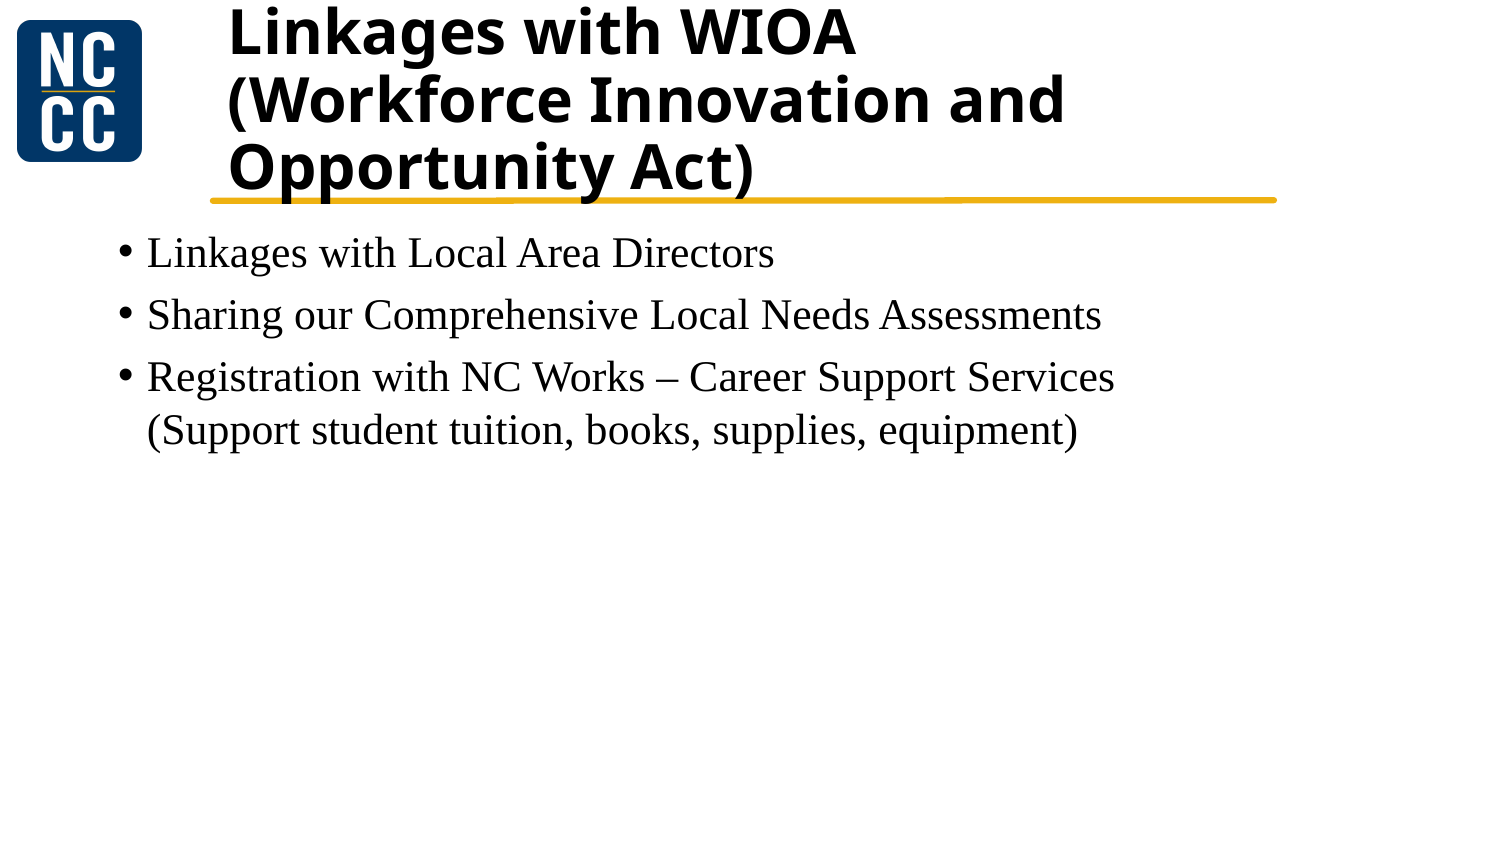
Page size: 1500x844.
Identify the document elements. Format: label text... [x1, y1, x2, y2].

title Linkages with WIOA (Workforce Innovation and Opportunity Act) [212, 20, 1421, 184]
list Linkages with Local Area Directors Sharing our Comprehensive Local Needs Assessments Registration with NC Works – Career Support Services (Support student tuition, books, supplies, equipment) [103, 216, 1397, 799]
picture [17, 20, 142, 162]
